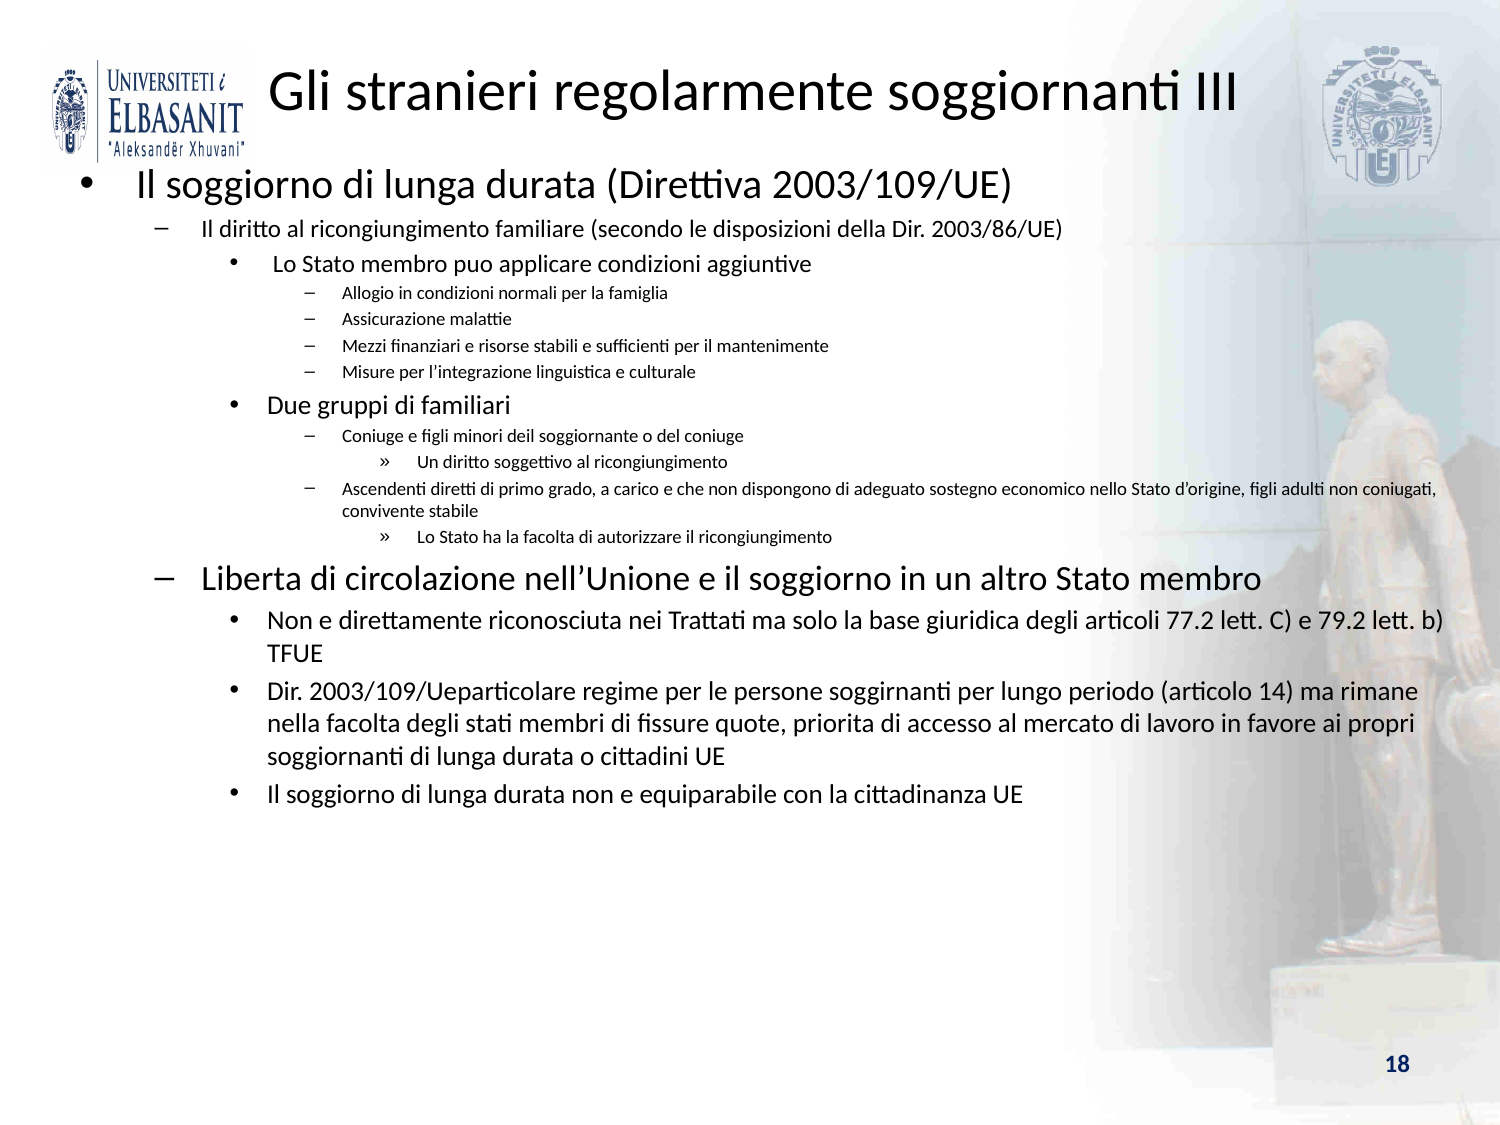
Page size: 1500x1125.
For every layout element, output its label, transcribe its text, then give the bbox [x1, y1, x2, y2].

picture [950, 0, 1500, 1125]
text_box Il soggiorno di lunga durata (Direttiva 2003/109/UE) Il diritto al ricongiungimento familiare (secondo le disposizioni della Dir. 2003/86/UE) Lo Stato membro puo applicare condizioni aggiuntive Allogio in condizioni normali per la famiglia Assicurazione malattie Mezzi finanziari e risorse stabili e sufficienti per il mantenimente Misure per l’integrazione linguistica e culturale Due gruppi di familiari Coniuge e figli minori deil soggiornante o del coniuge Un diritto soggettivo al ricongiungimento Ascendenti diretti di primo grado, a carico e che non dispongono di adeguato sostegno economico nello Stato d’origine, figli adulti non coniugati, convivente stabile Lo Stato ha la facolta di autorizzare il ricongiungimento Liberta di circolazione nell’Unione e il soggiorno in un altro Stato membro Non e direttamente riconosciuta nei Trattati ma solo la base giuridica degli articoli 77.2 lett. C) e 79.2 lett. b) TFUE Dir. 2003/109/Ueparticolare regime per le persone soggirnanti per lungo periodo (articolo 14) ma rimane nella facolta degli stati membri di fissure quote, priorita di accesso al mercato di lavoro in favore ai propri soggiornanti di lunga durata o cittadini UE Il soggiorno di lunga durata non e equiparabile con la cittadinanza UE [64, 149, 945, 1047]
picture [46, 46, 255, 173]
text_box Gli stranieri regolarmente soggiornanti III [253, 45, 945, 149]
